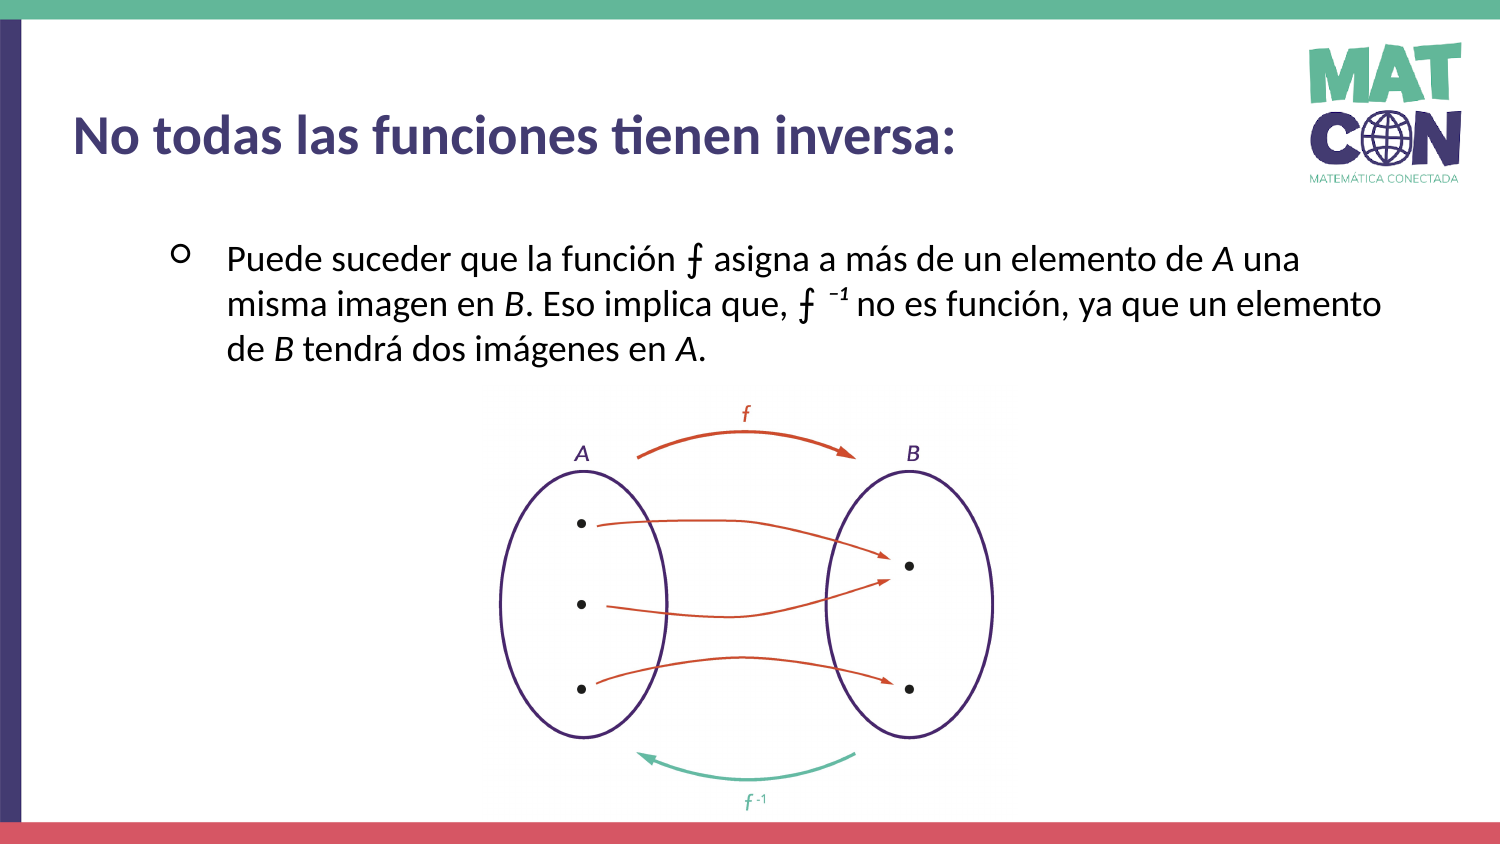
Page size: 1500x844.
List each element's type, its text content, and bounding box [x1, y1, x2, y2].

picture [0, 0, 1500, 844]
text_box No todas las funciones tienen inversa: [61, 92, 1246, 172]
text_box Puede suceder que la función ⨍ asigna a más de un elemento de A una misma imagen en B. Eso implica que, ⨍ ⁻¹ no es función, ya que un elemento de B tendrá dos imágenes en A. [61, 218, 1420, 384]
